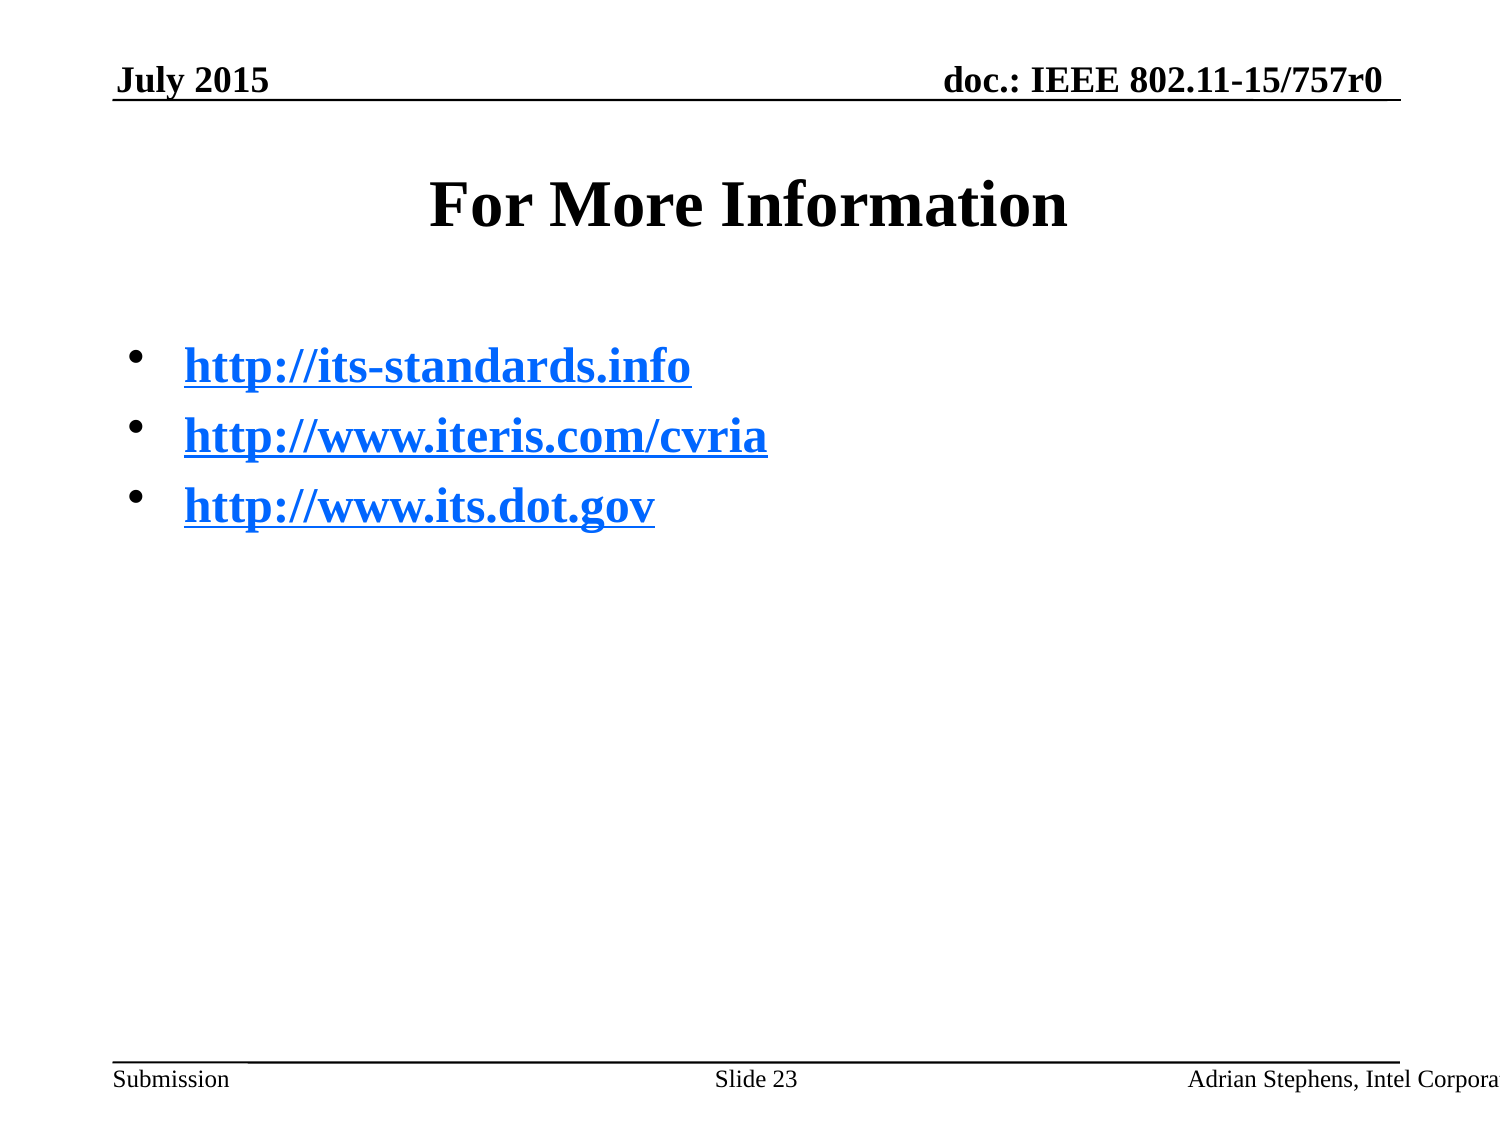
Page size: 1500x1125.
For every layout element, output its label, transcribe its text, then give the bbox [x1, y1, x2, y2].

text_box Slide 23 [675, 1062, 838, 1093]
title For More Information [112, 112, 1388, 288]
list http://its-standards.info http://www.iteris.com/cvria http://www.its.dot.gov [112, 324, 1388, 1001]
text_box July 2015 [115, 54, 270, 100]
text_box Adrian Stephens, Intel Corporation [1187, 1062, 1500, 1093]
